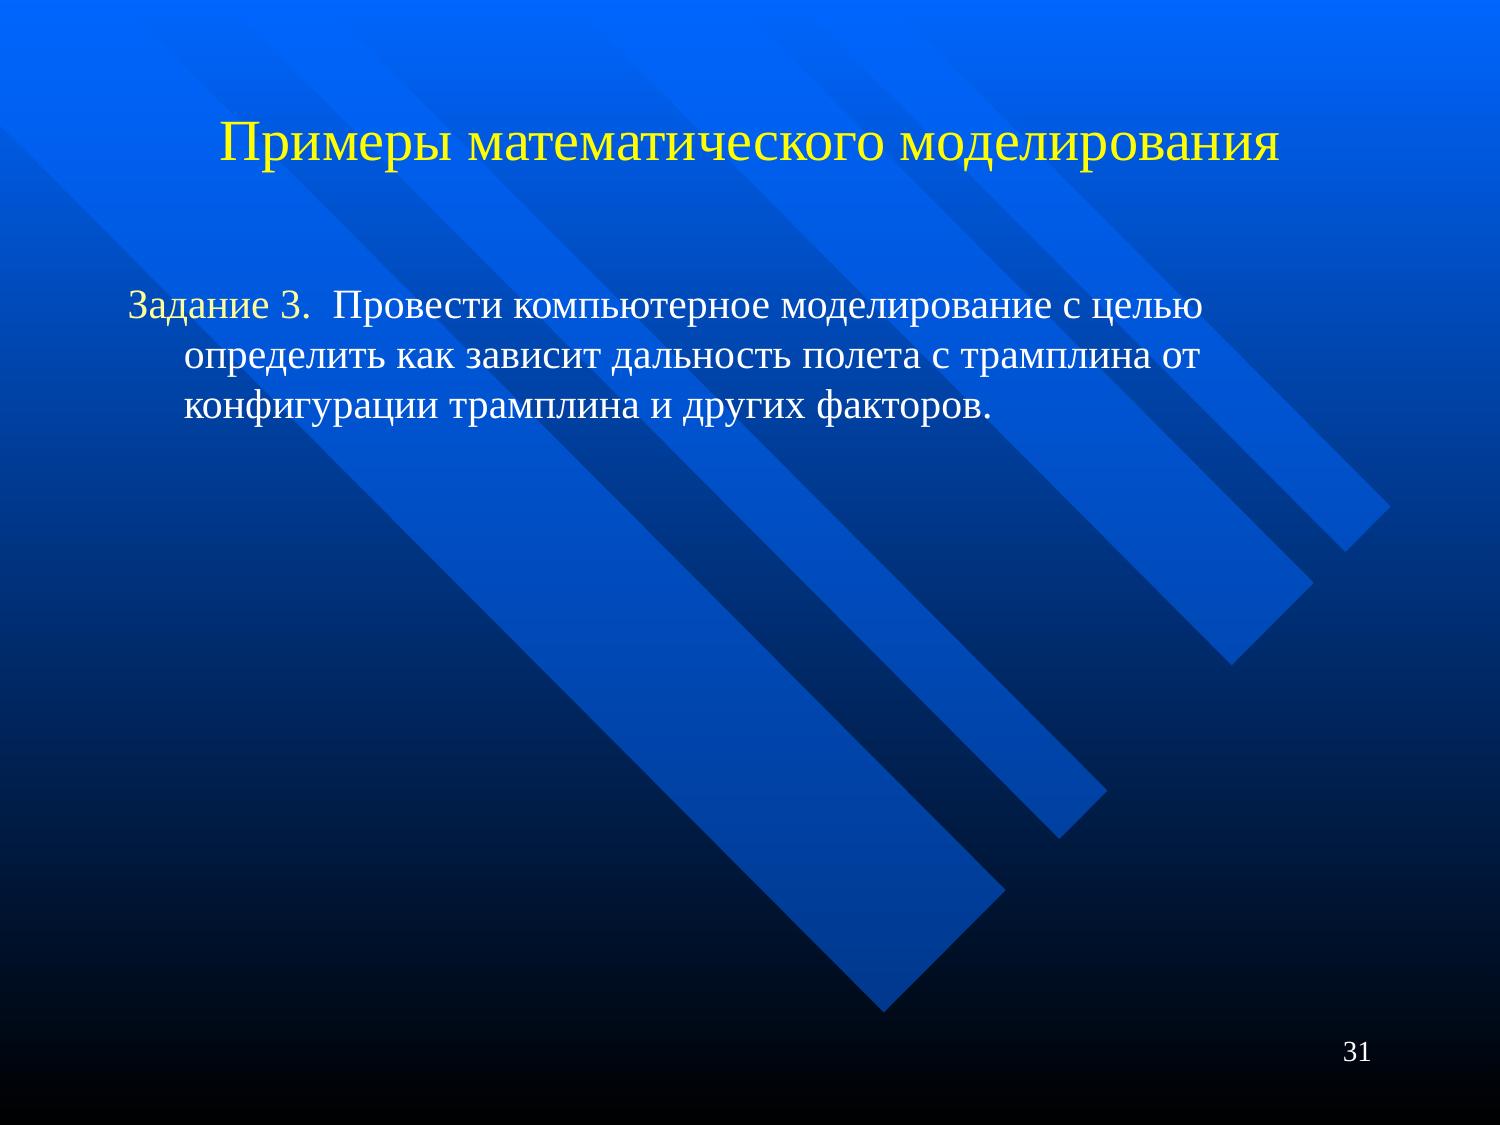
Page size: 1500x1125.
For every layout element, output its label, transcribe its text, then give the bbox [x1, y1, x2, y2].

slide_number 31 [1074, 1024, 1388, 1101]
title Примеры математического моделирования [112, 37, 1388, 238]
list Задание 3. Провести компьютерное моделирование с целью определить как зависит дальность полета с трамплина от конфигурации трамплина и других факторов. [111, 268, 1388, 1001]
